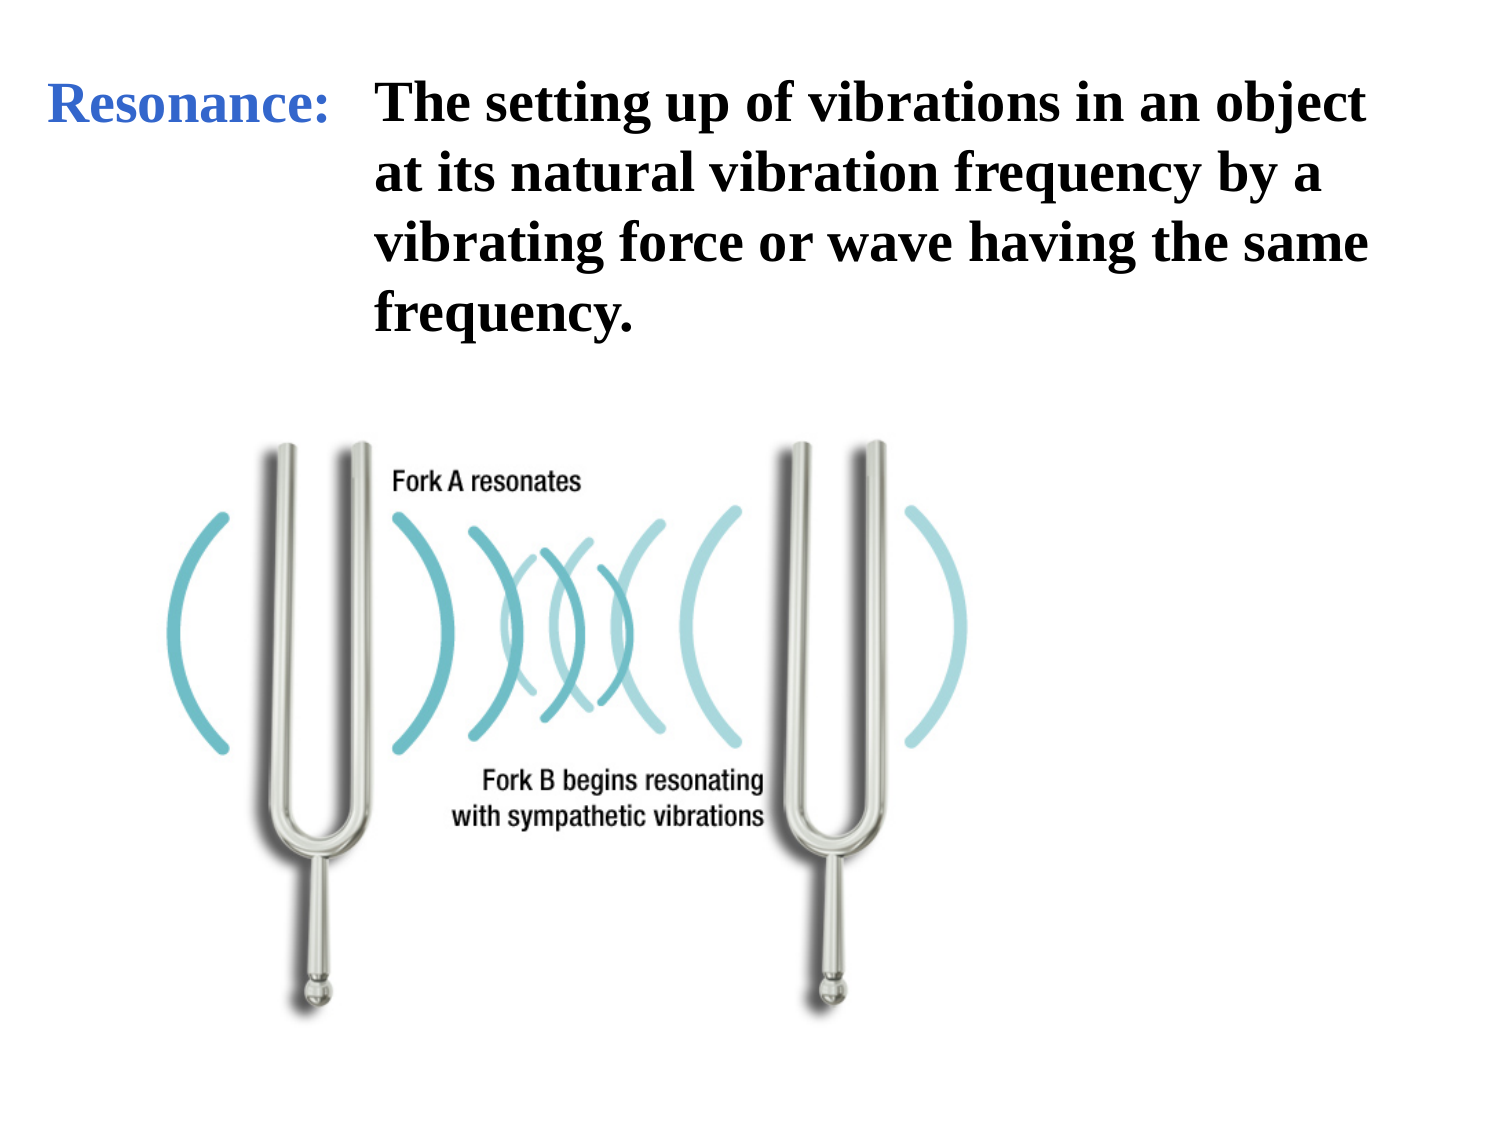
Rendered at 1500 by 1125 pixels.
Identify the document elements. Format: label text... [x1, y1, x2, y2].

picture [146, 432, 987, 1030]
text_box Resonance: [32, 56, 359, 141]
text_box The setting up of vibrations in an object at its natural vibration frequency by a vibrating force or wave having the same frequency. [359, 56, 1428, 351]
